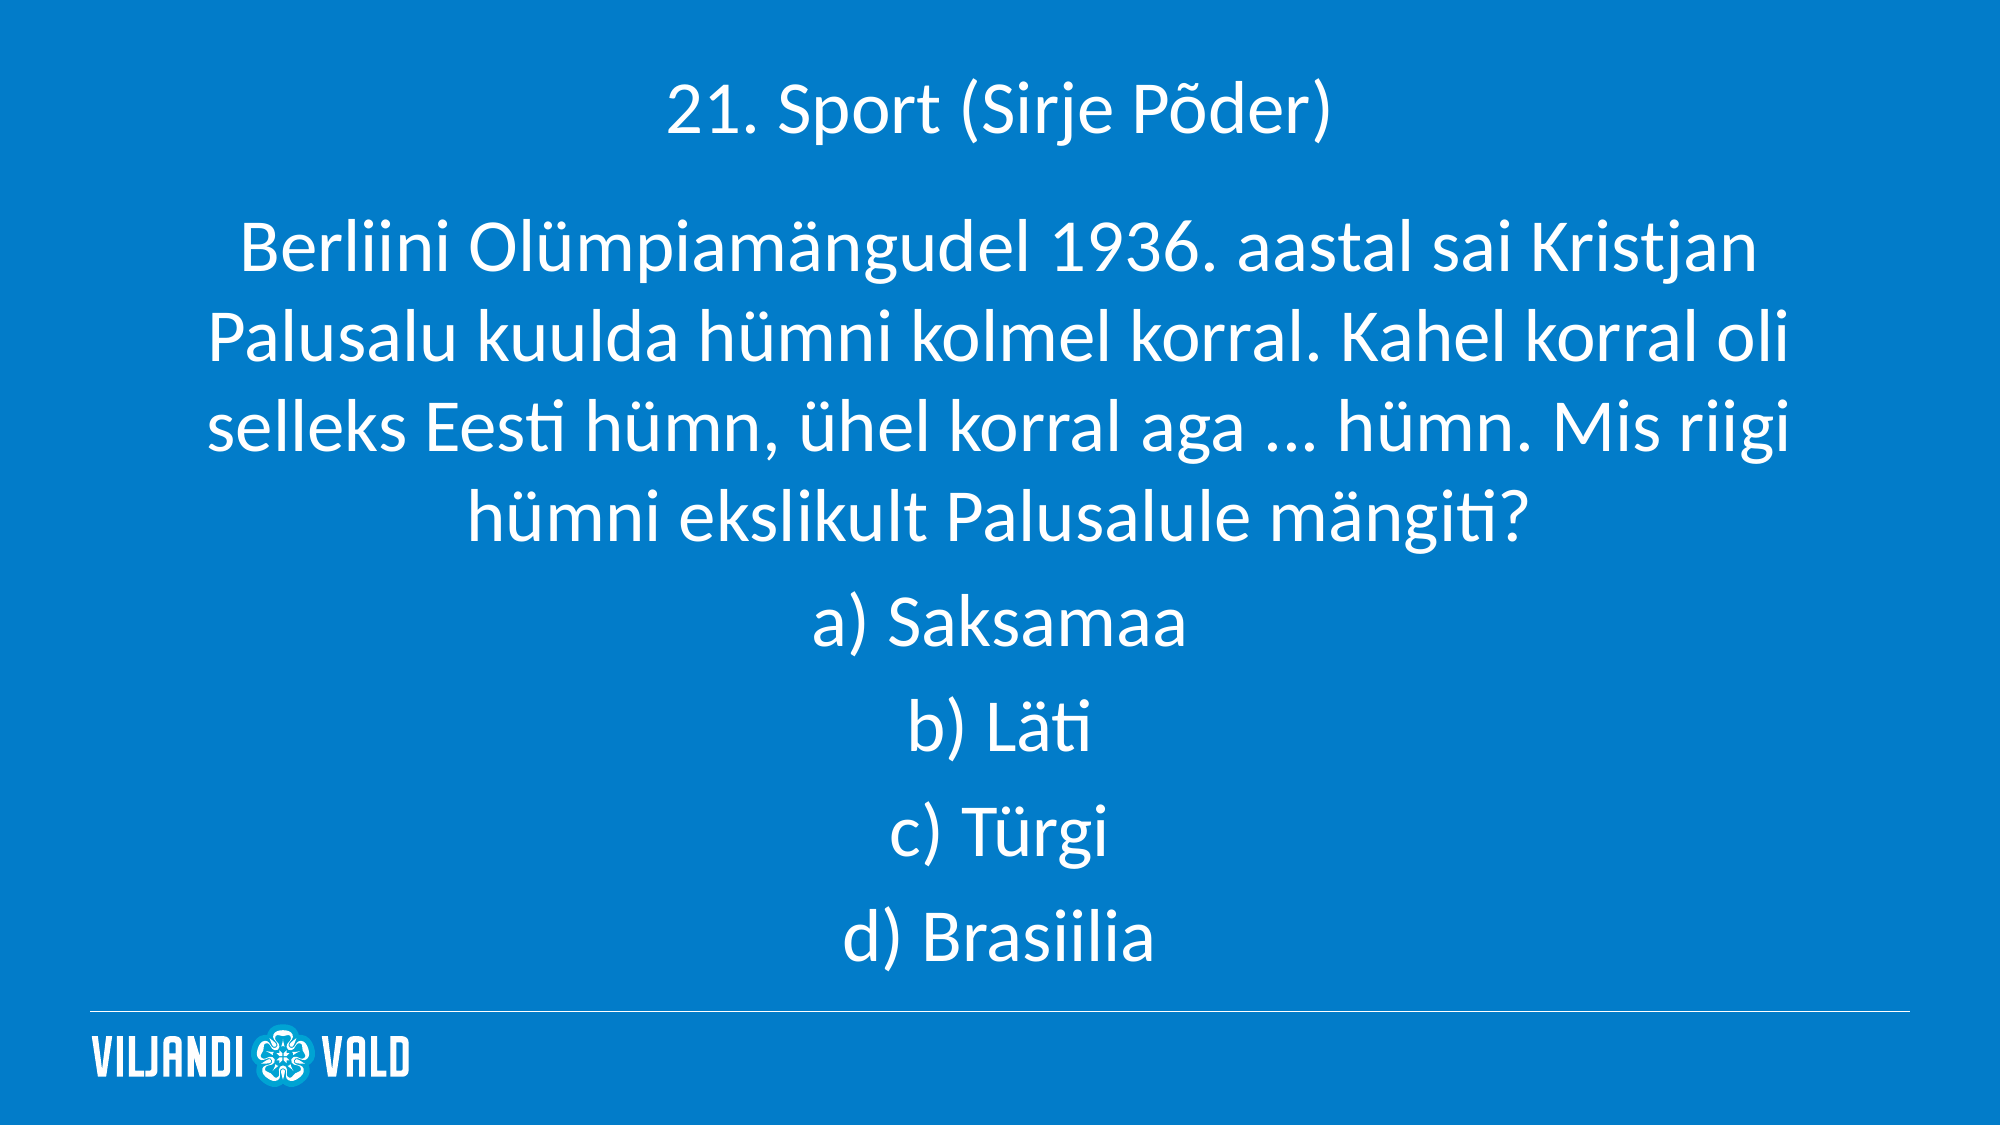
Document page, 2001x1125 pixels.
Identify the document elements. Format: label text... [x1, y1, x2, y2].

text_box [90, 1022, 410, 1089]
title 21. Sport (Sirje Põder) [99, 45, 1900, 162]
list Berliini Olümpiamängudel 1936. aastal sai Kristjan Palusalu kuulda hümni kolmel korral. Kahel korral oli selleks Eesti hümn, ühel korral aga ... hümn. Mis riigi hümni ekslikult Palusalule mängiti? a) Saksamaa b) Läti c) Türgi d) Brasiilia [99, 186, 1900, 1005]
